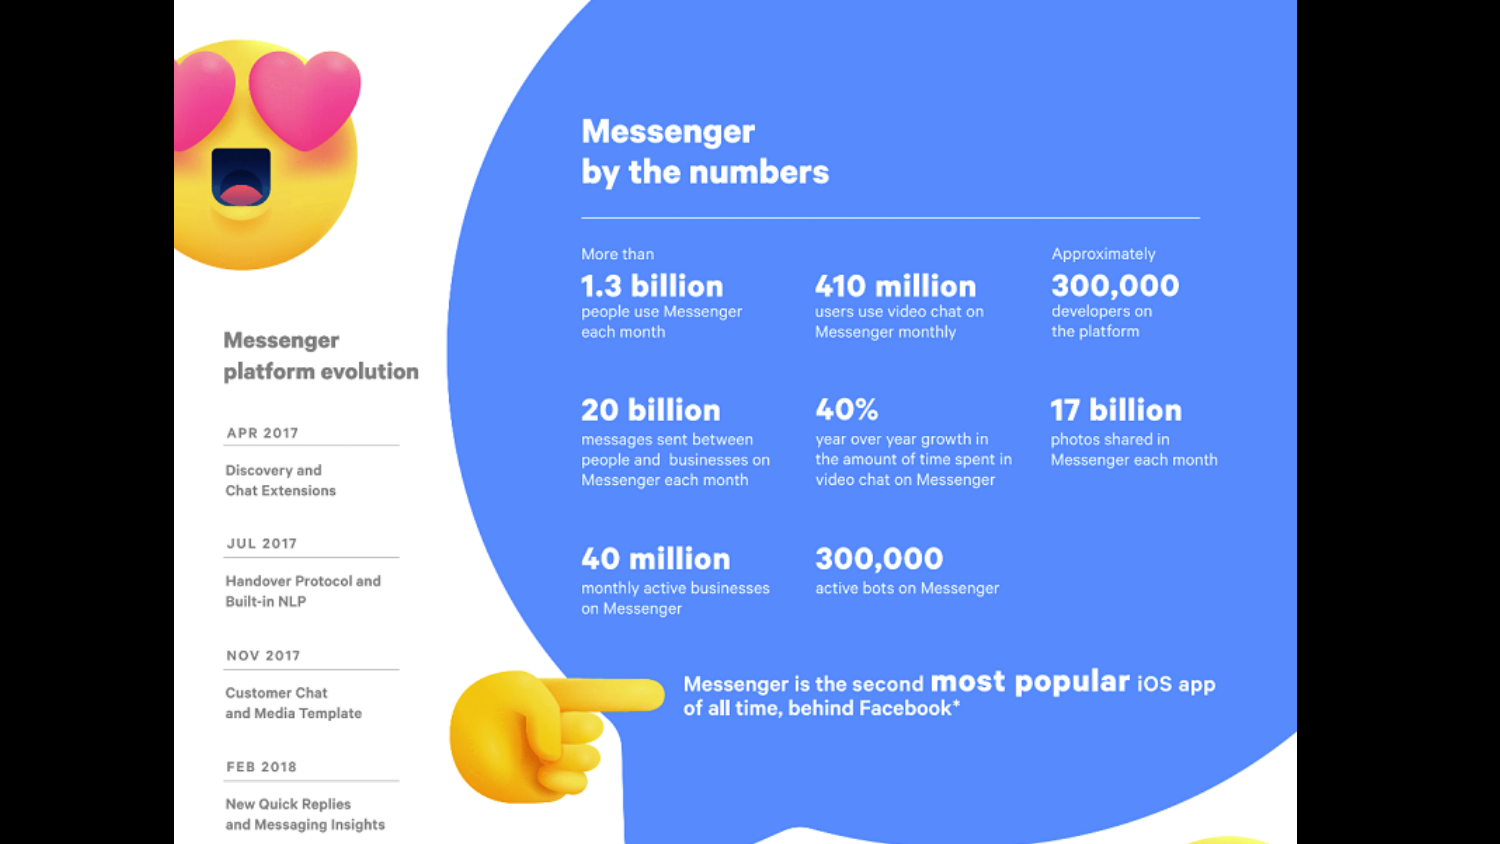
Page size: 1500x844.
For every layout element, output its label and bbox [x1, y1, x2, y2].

picture [174, 0, 1297, 844]
